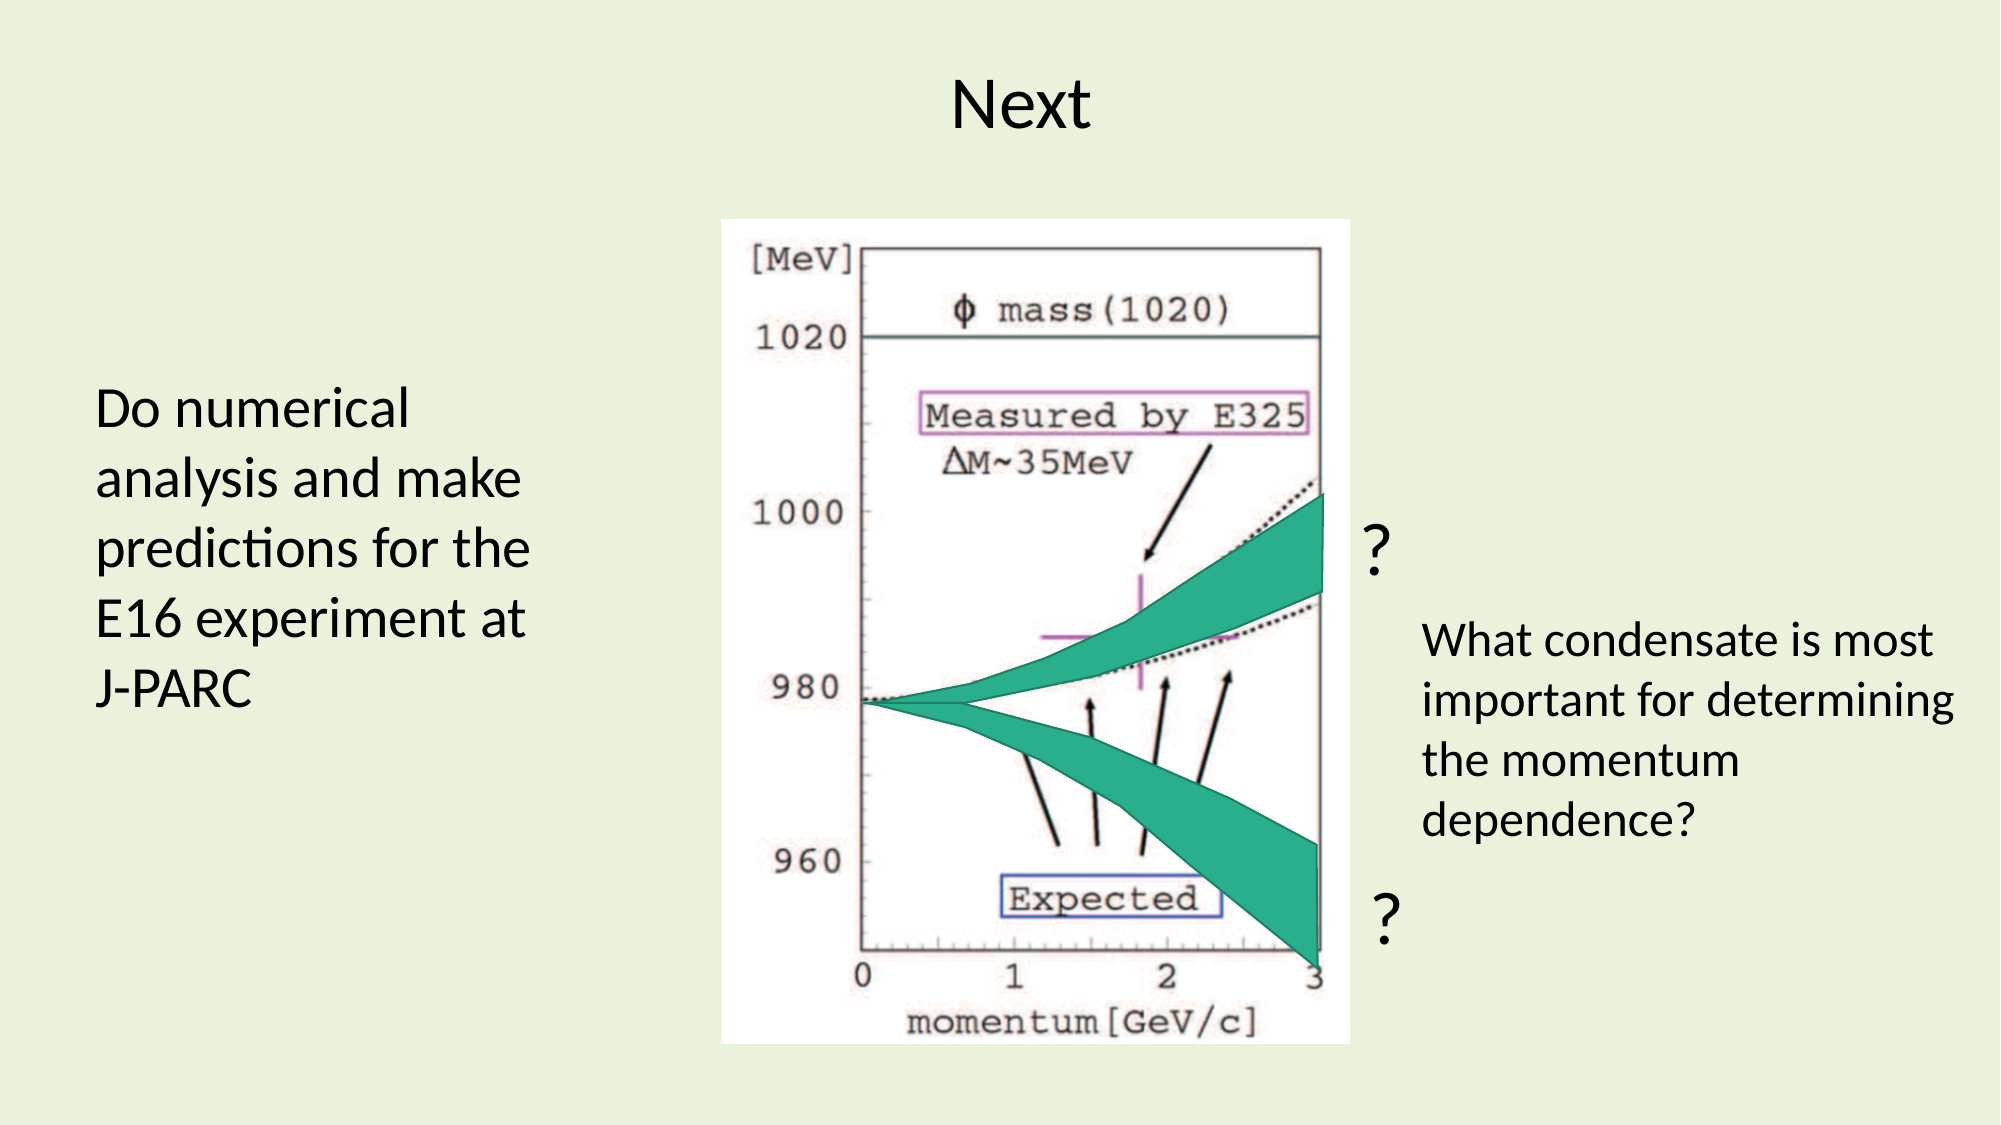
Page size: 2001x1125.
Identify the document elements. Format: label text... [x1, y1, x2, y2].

text_box ? [1350, 492, 1450, 598]
text_box ? [1354, 862, 1460, 968]
picture [721, 219, 1350, 1044]
text_box Next [935, 45, 1208, 151]
text_box What condensate is most important for determining the momentum dependence? [1406, 598, 1977, 854]
text_box Do numerical analysis and make predictions for the E16 experiment at J-PARC [80, 361, 591, 727]
